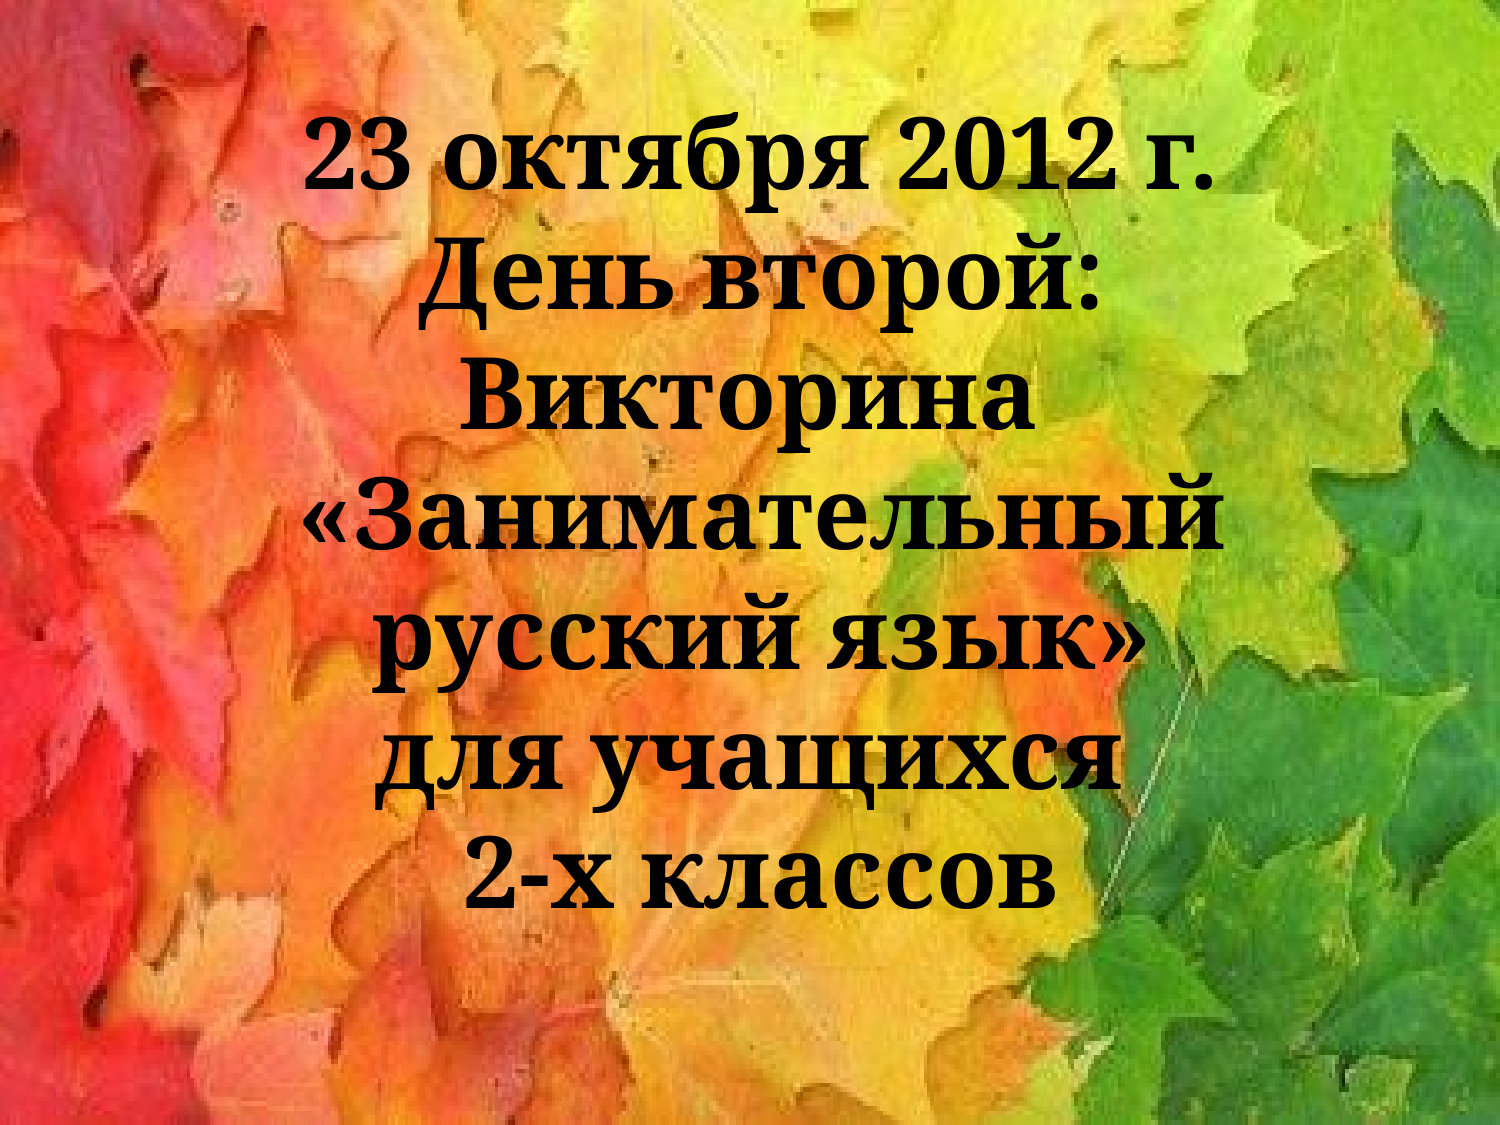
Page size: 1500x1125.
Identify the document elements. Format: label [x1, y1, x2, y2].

list [0, 0, 1500, 1125]
